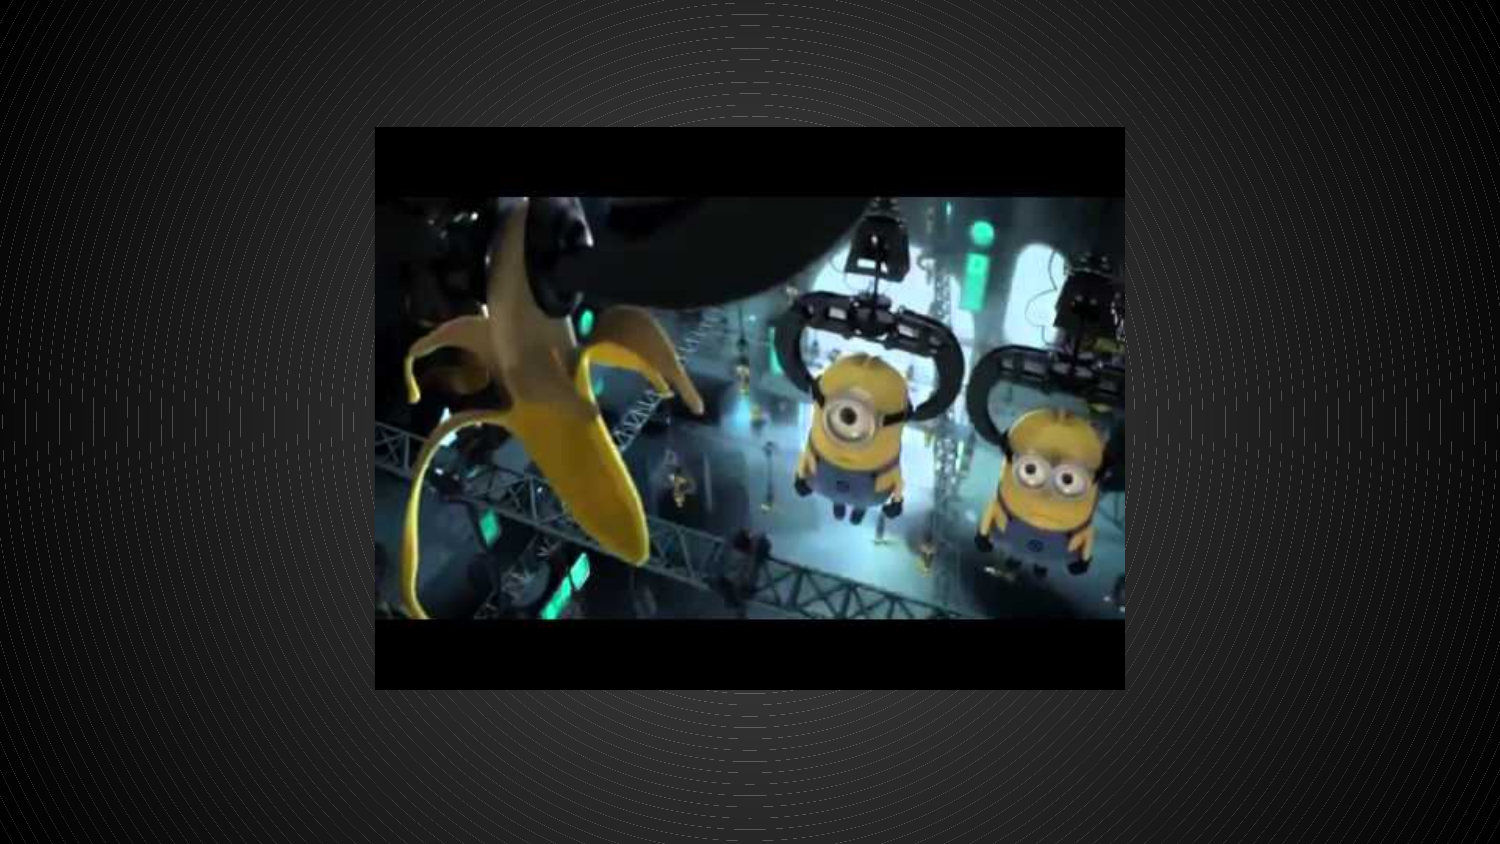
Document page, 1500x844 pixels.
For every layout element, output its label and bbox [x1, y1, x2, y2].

text_box [374, 127, 1125, 690]
